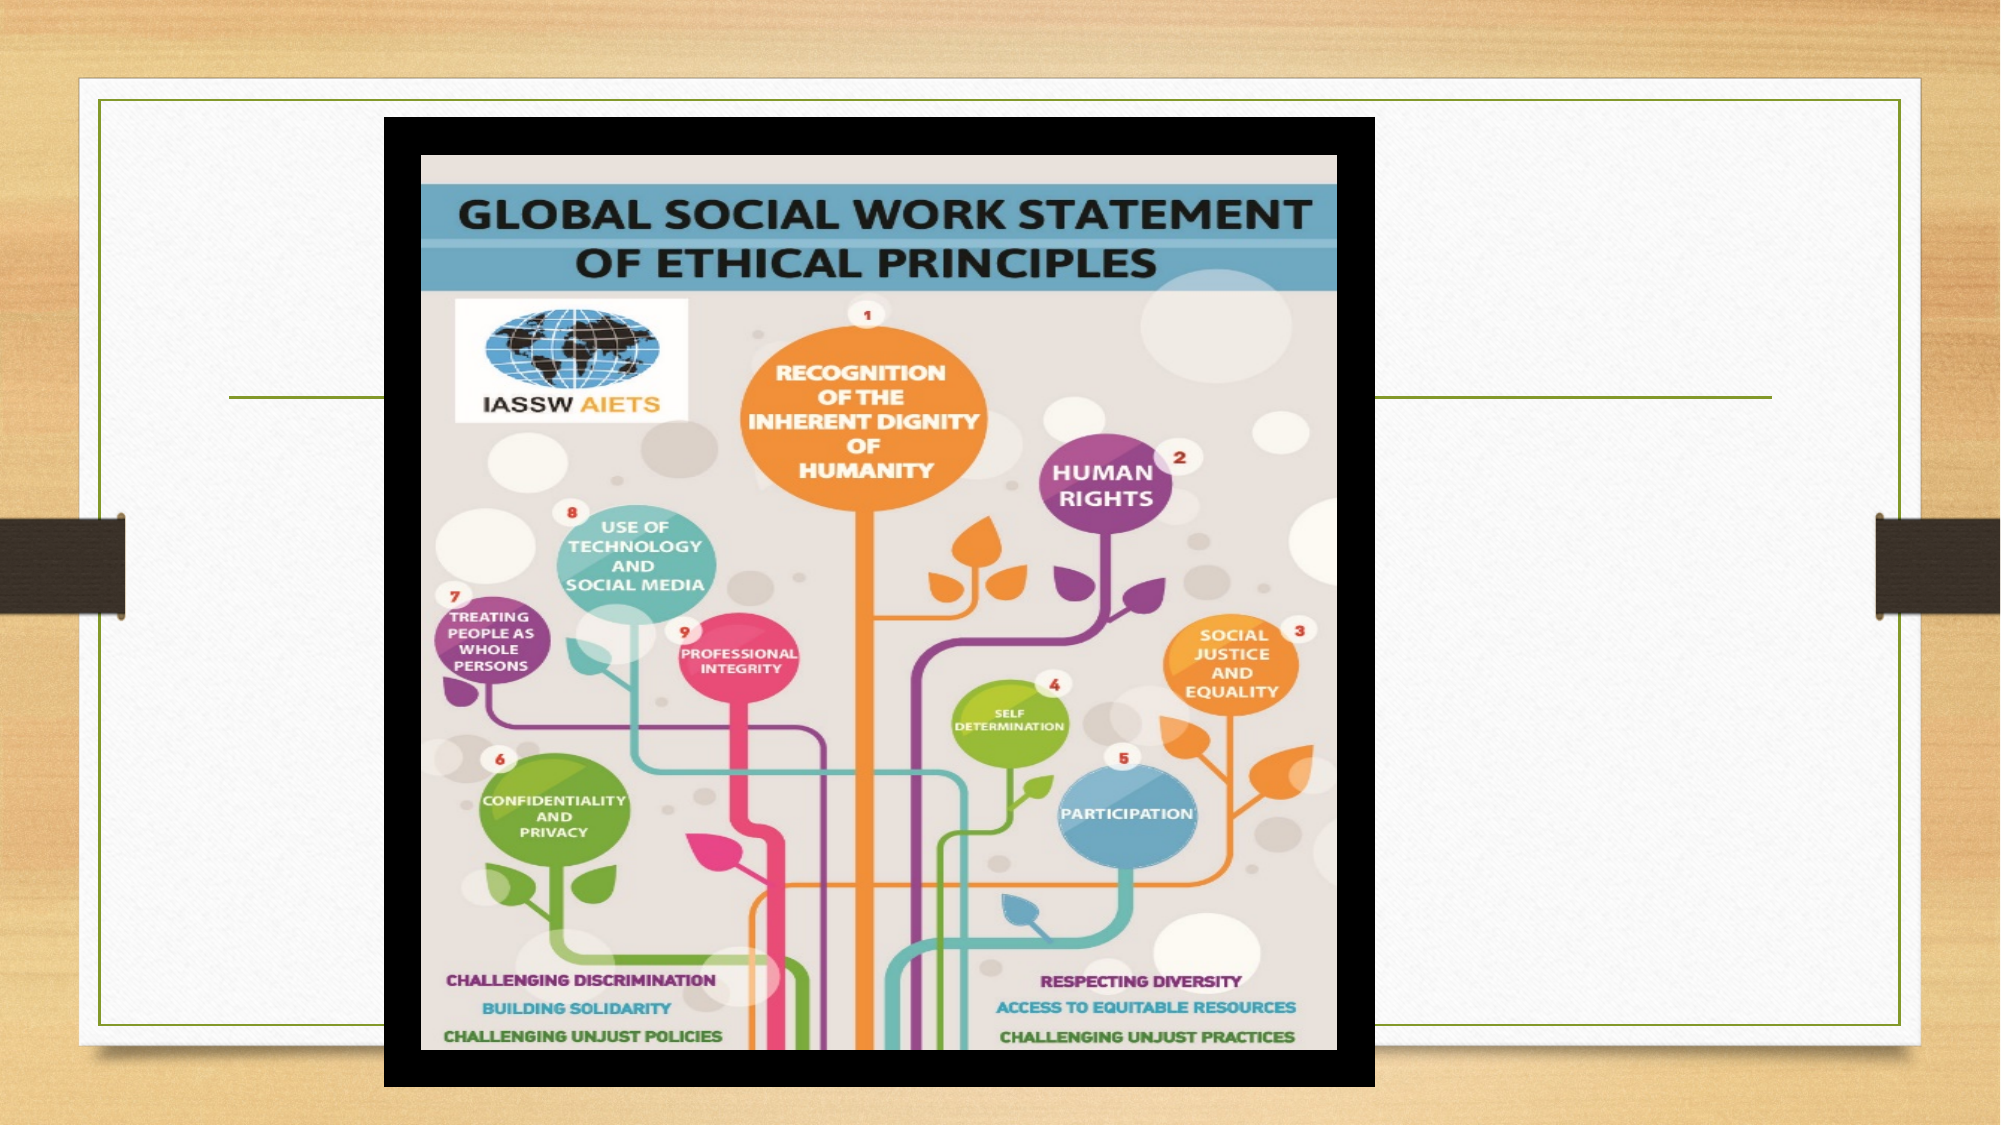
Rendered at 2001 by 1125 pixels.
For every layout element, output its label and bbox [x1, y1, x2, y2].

picture [0, 0, 2001, 1125]
list [420, 154, 1338, 1051]
